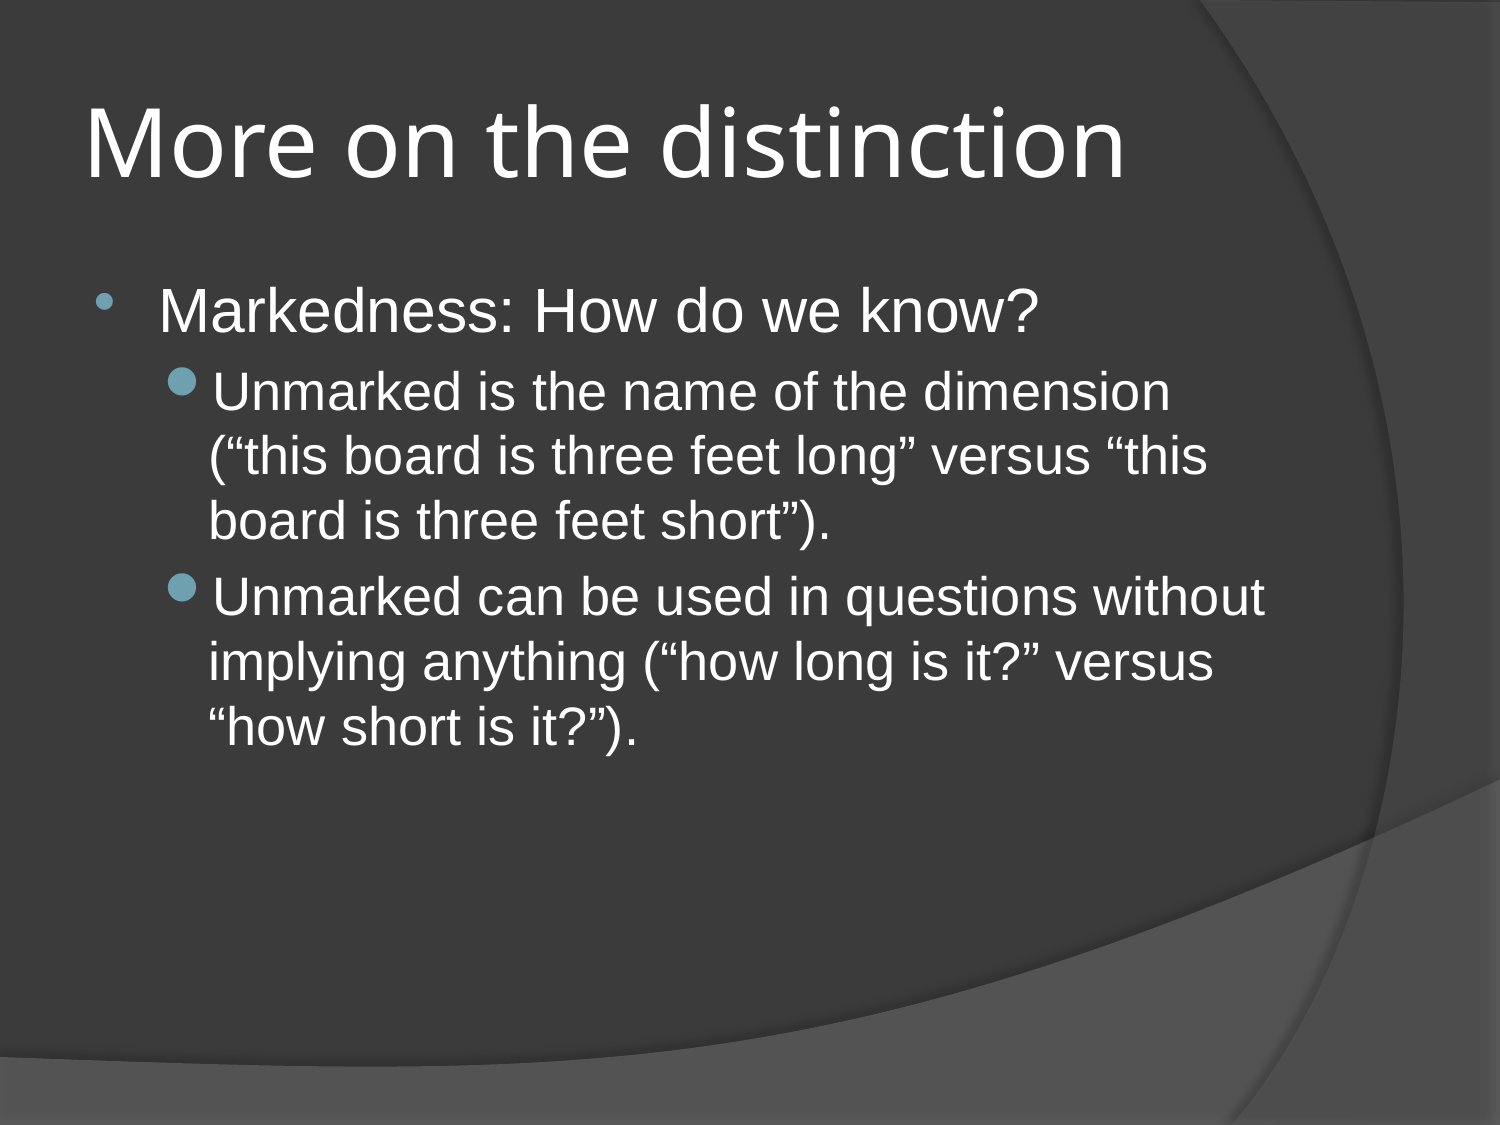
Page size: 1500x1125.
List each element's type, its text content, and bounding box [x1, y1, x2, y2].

list Markedness: How do we know? Unmarked is the name of the dimension (“this board is three feet long” versus “this board is three feet short”). Unmarked can be used in questions without implying anything (“how long is it?” versus “how short is it?”). [75, 262, 1300, 1005]
title More on the distinction [75, 45, 1300, 233]
